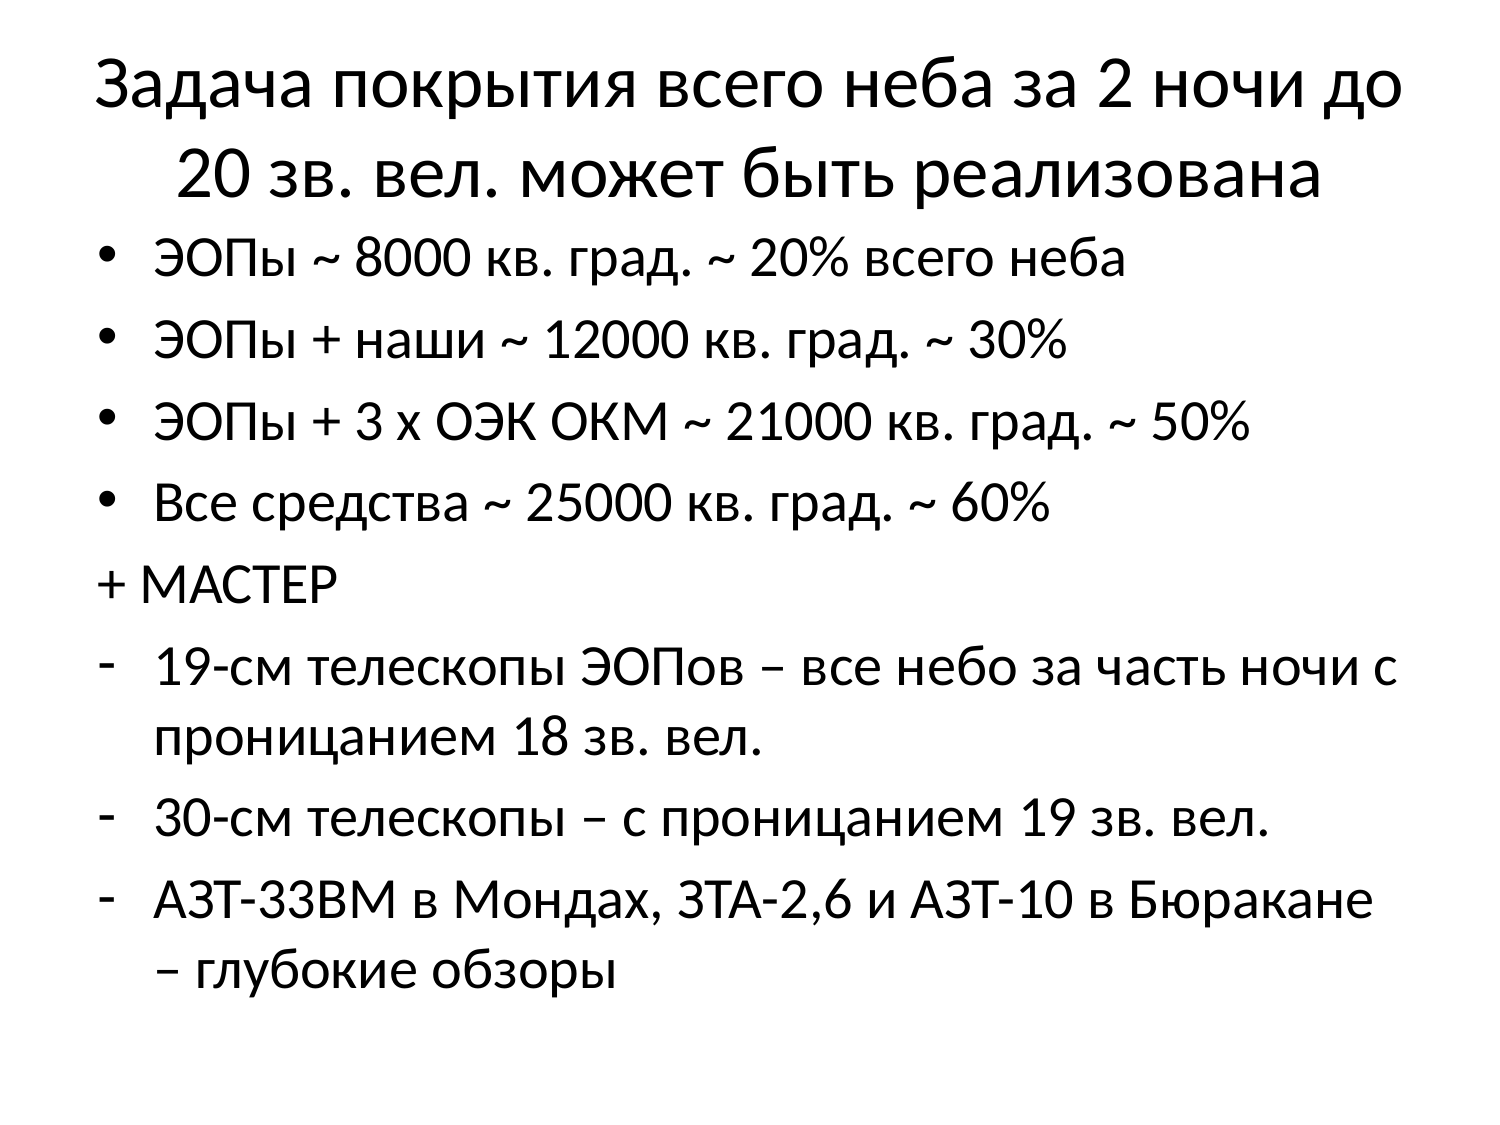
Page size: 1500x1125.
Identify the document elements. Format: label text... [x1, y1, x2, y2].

list ЭОПы ~ 8000 кв. град. ~ 20% всего неба ЭОПы + наши ~ 12000 кв. град. ~ 30% ЭОПы + 3 х ОЭК ОКМ ~ 21000 кв. град. ~ 50% Все средства ~ 25000 кв. град. ~ 60% + МАСТЕР 19-см телескопы ЭОПов – все небо за часть ночи с проницанием 18 зв. вел. 30-см телескопы – с проницанием 19 зв. вел. АЗТ-33ВМ в Мондах, ЗТА-2,6 и АЗТ-10 в Бюракане – глубокие обзоры [81, 210, 1433, 1017]
title Задача покрытия всего неба за 2 ночи до 20 зв. вел. может быть реализована [74, 44, 1426, 200]
